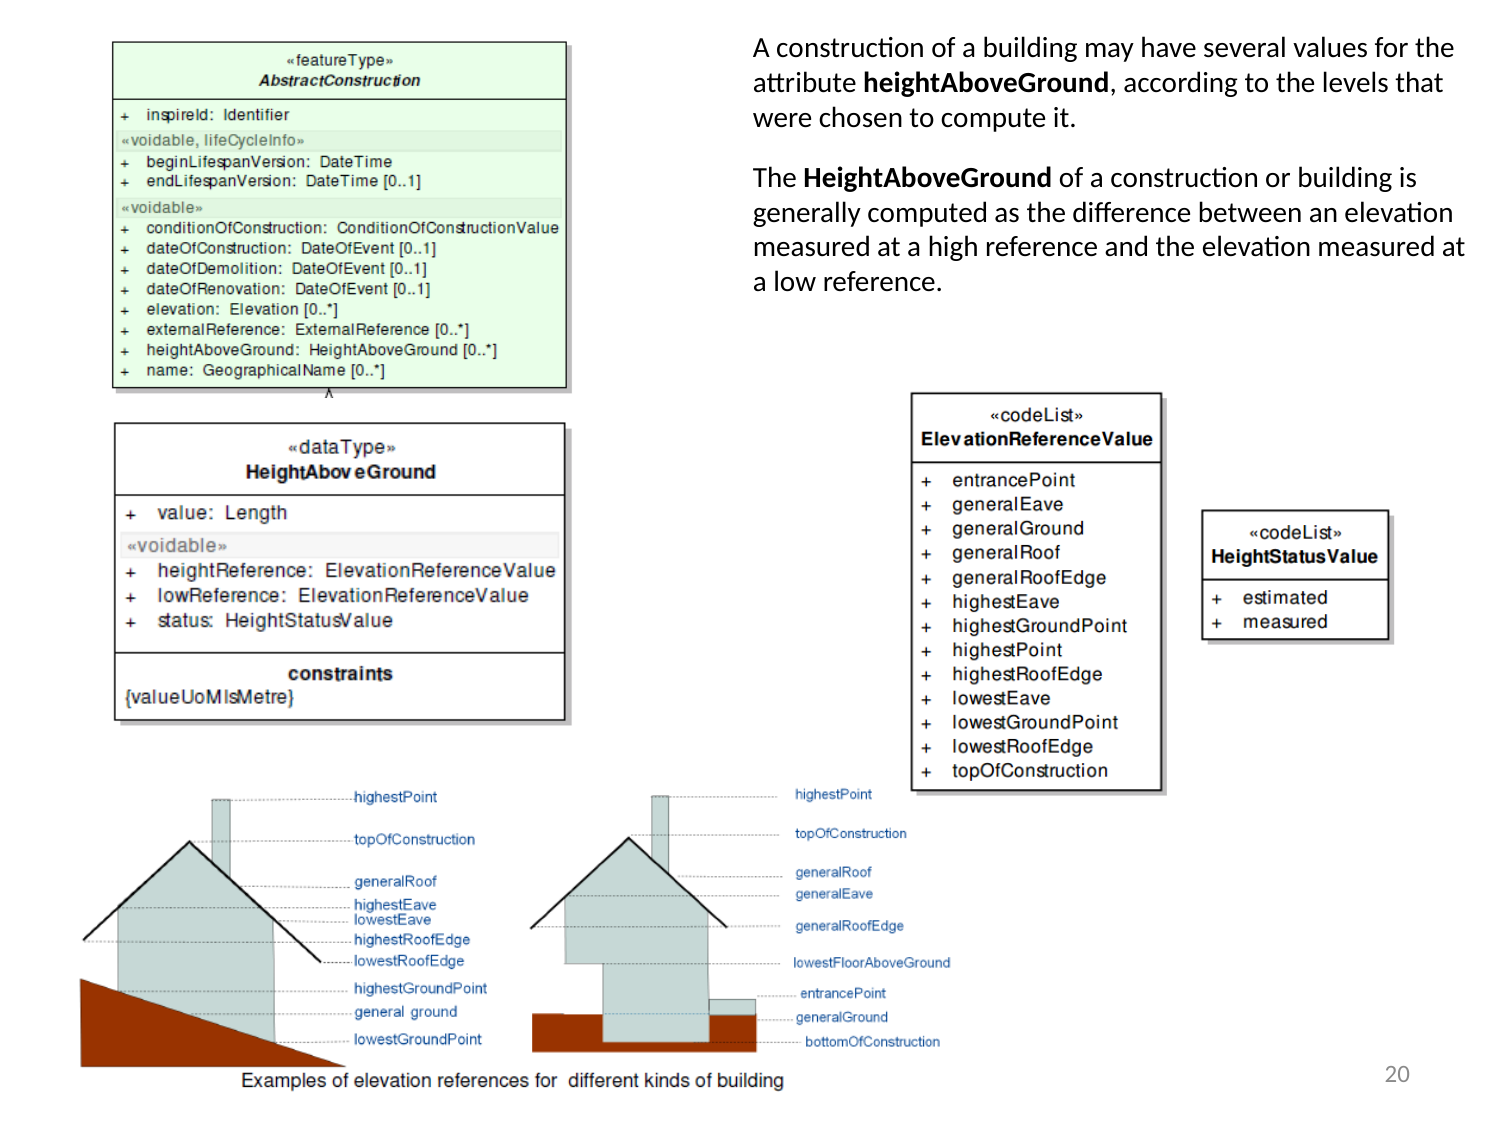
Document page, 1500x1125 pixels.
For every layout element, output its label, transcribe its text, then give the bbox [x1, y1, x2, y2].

slide_number 20 [1074, 1042, 1425, 1103]
picture [49, 373, 1412, 1104]
picture [0, 29, 654, 398]
picture [88, 420, 597, 729]
text_box A construction of a building may have several values for the attribute heightAboveGround, according to the levels that were chosen to compute it. The HeightAboveGround of a construction or building is generally computed as the difference between an elevation measured at a high reference and the elevation measured at a low reference. [738, 20, 1483, 306]
